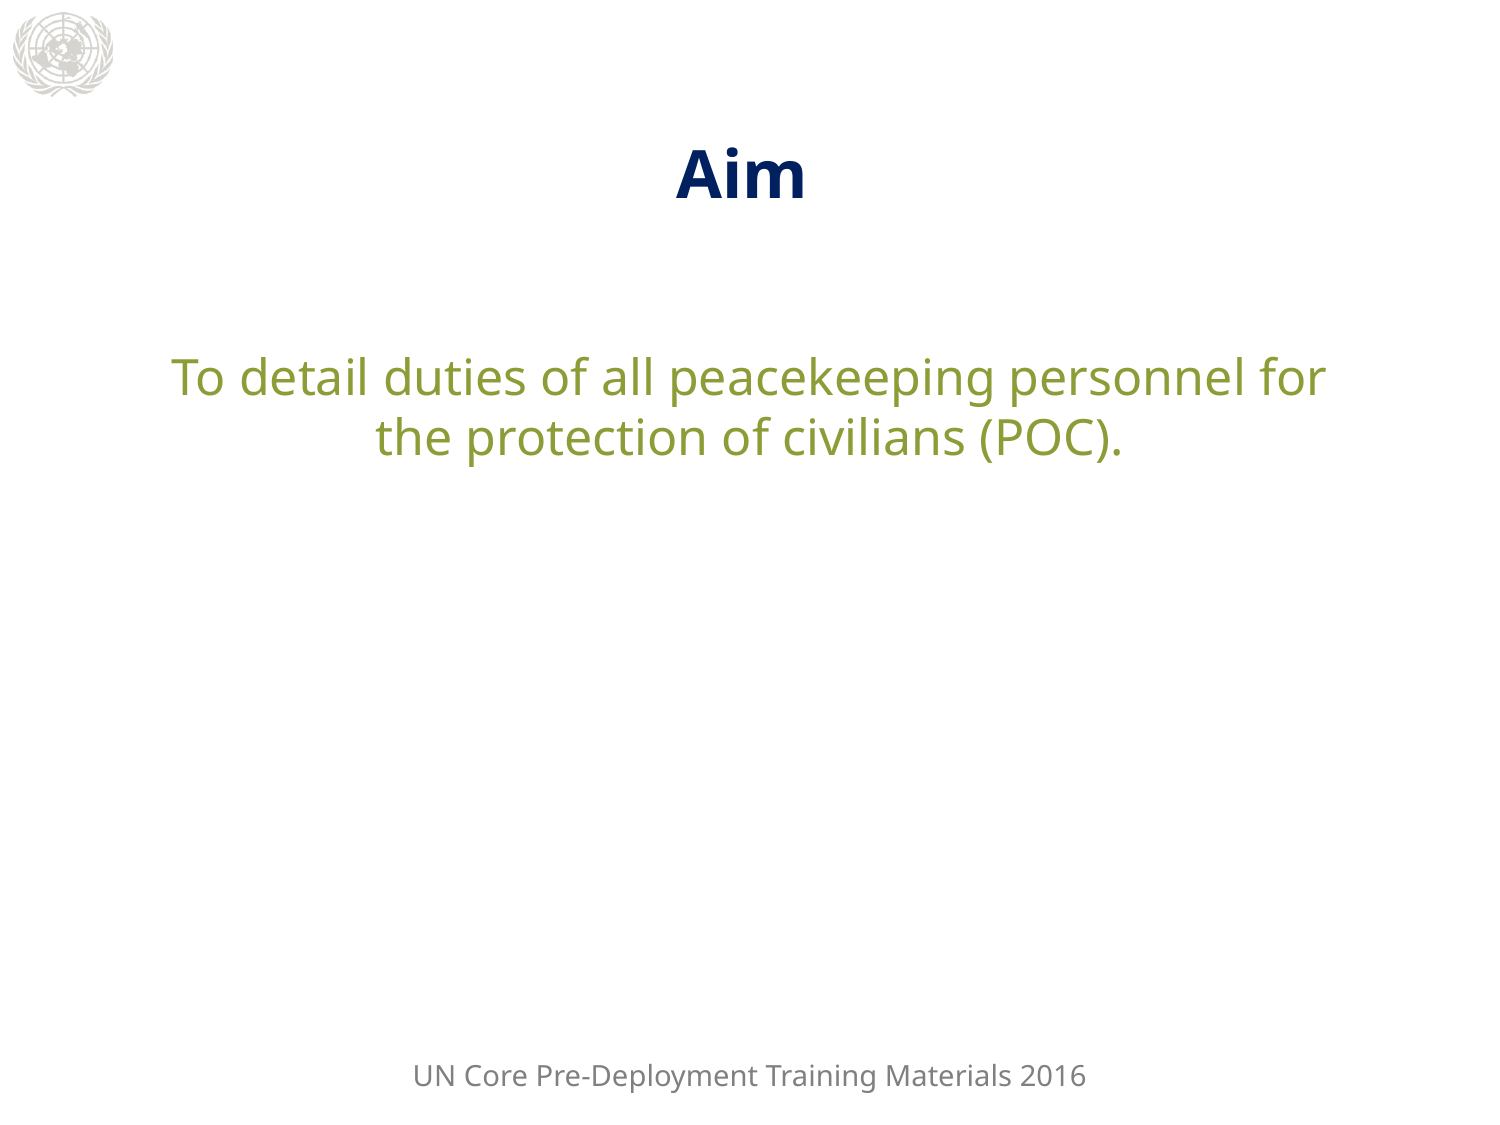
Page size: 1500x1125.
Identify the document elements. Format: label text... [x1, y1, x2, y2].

picture [13, 12, 113, 97]
text_box Aim To detail duties of all peacekeeping personnel for the protection of civilians (POC). [141, 112, 1359, 900]
text_box UN Core Pre-Deployment Training Materials 2016 [350, 1049, 1150, 1100]
